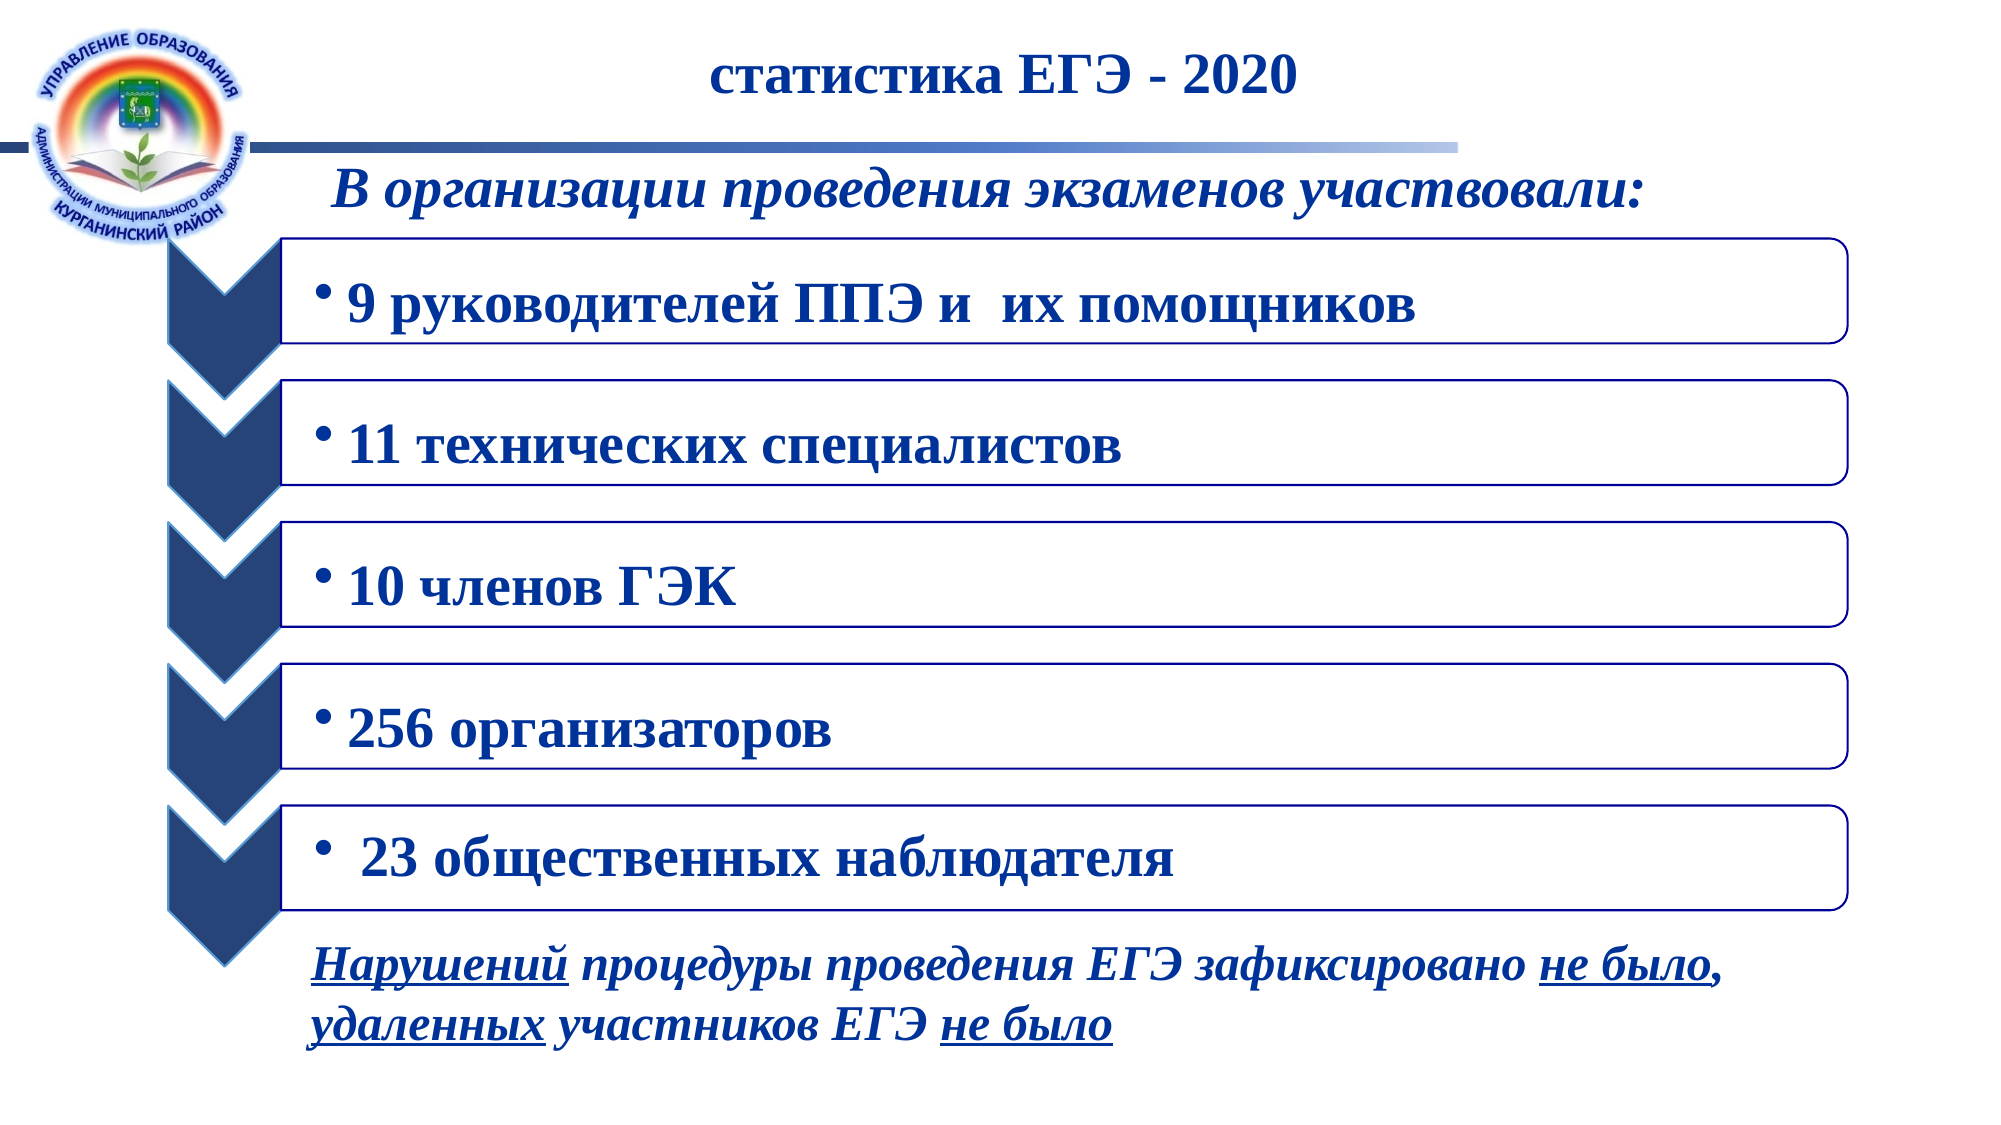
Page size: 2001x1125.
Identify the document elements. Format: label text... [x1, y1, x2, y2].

text_box В организации проведения экзаменов участвовали: [316, 141, 1839, 226]
text_box [89, 230, 1520, 981]
title статистика ЕГЭ - 2020 [367, 46, 1641, 104]
text_box Нарушений процедуры проведения ЕГЭ зафиксировано не было, удаленных участников ЕГЭ не было [296, 923, 1860, 1058]
picture [0, 26, 316, 248]
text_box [168, 237, 1848, 968]
